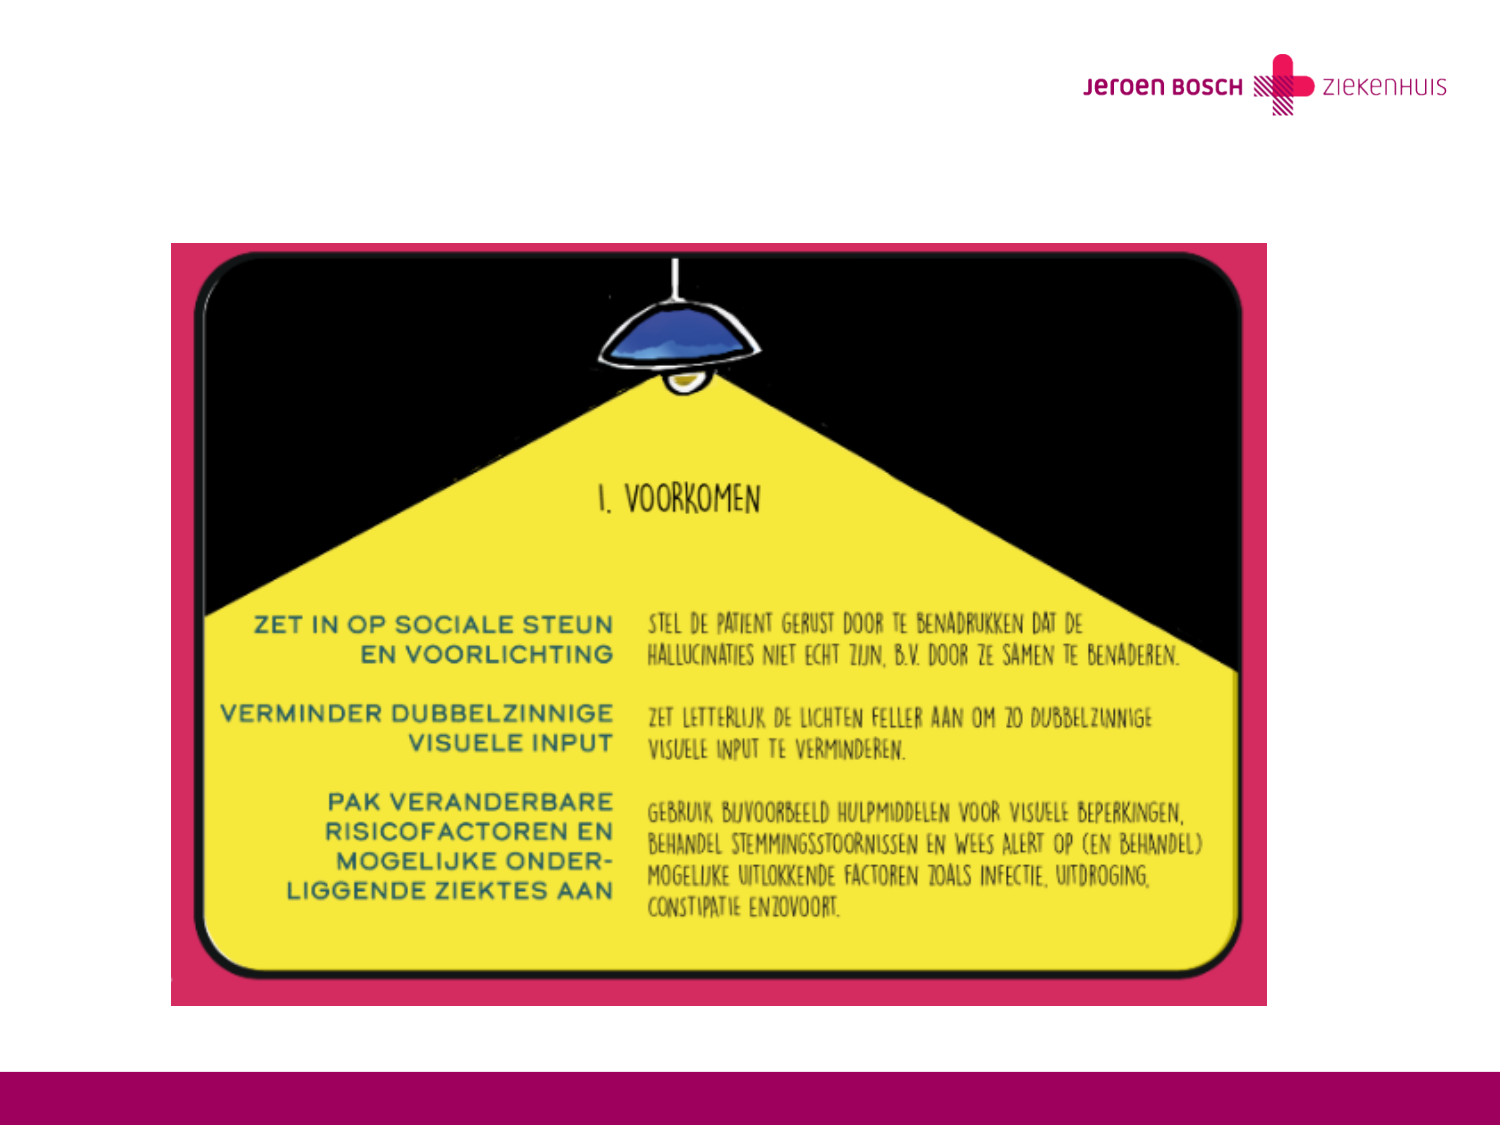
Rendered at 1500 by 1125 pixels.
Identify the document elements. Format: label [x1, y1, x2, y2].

picture [1083, 52, 1447, 117]
list [171, 243, 1267, 1006]
